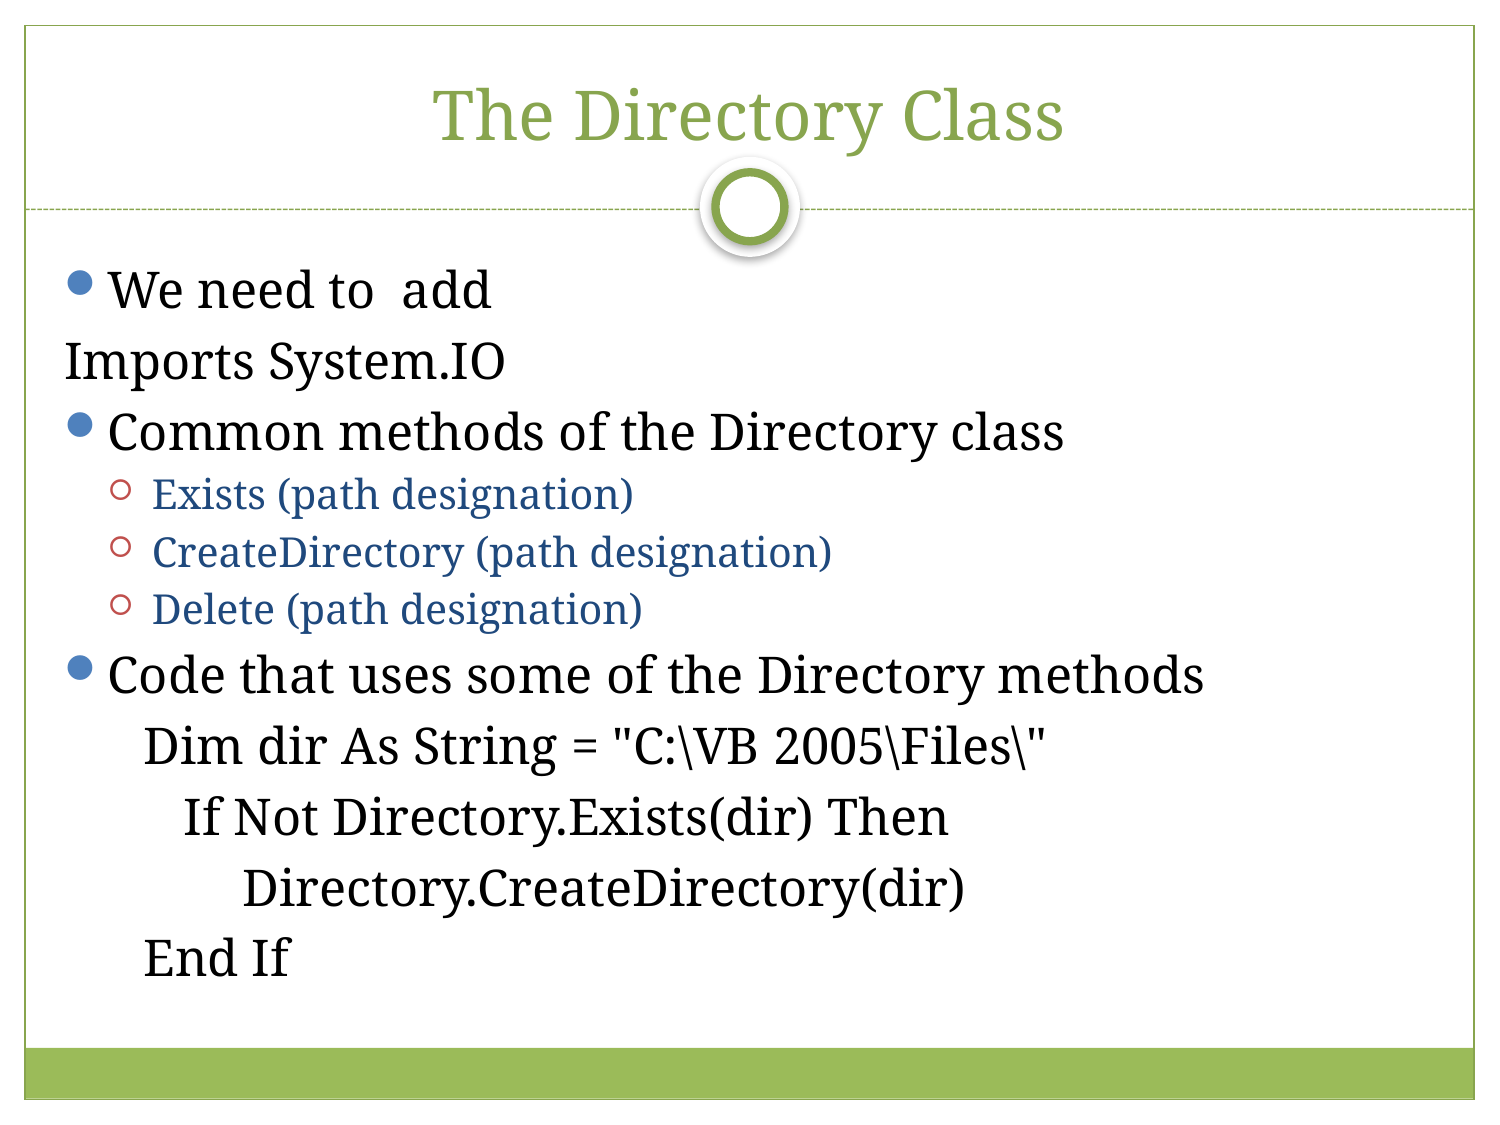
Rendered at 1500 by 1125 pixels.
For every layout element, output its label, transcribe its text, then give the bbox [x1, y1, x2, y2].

list We need to add Imports System.IO Common methods of the Directory class Exists (path designation) CreateDirectory (path designation) Delete (path designation) Code that uses some of the Directory methods Dim dir As String = "C:\VB 2005\Files\" If Not Directory.Exists(dir) Then Directory.CreateDirectory(dir) End If [49, 250, 1445, 1001]
title The Directory Class [49, 37, 1450, 162]
